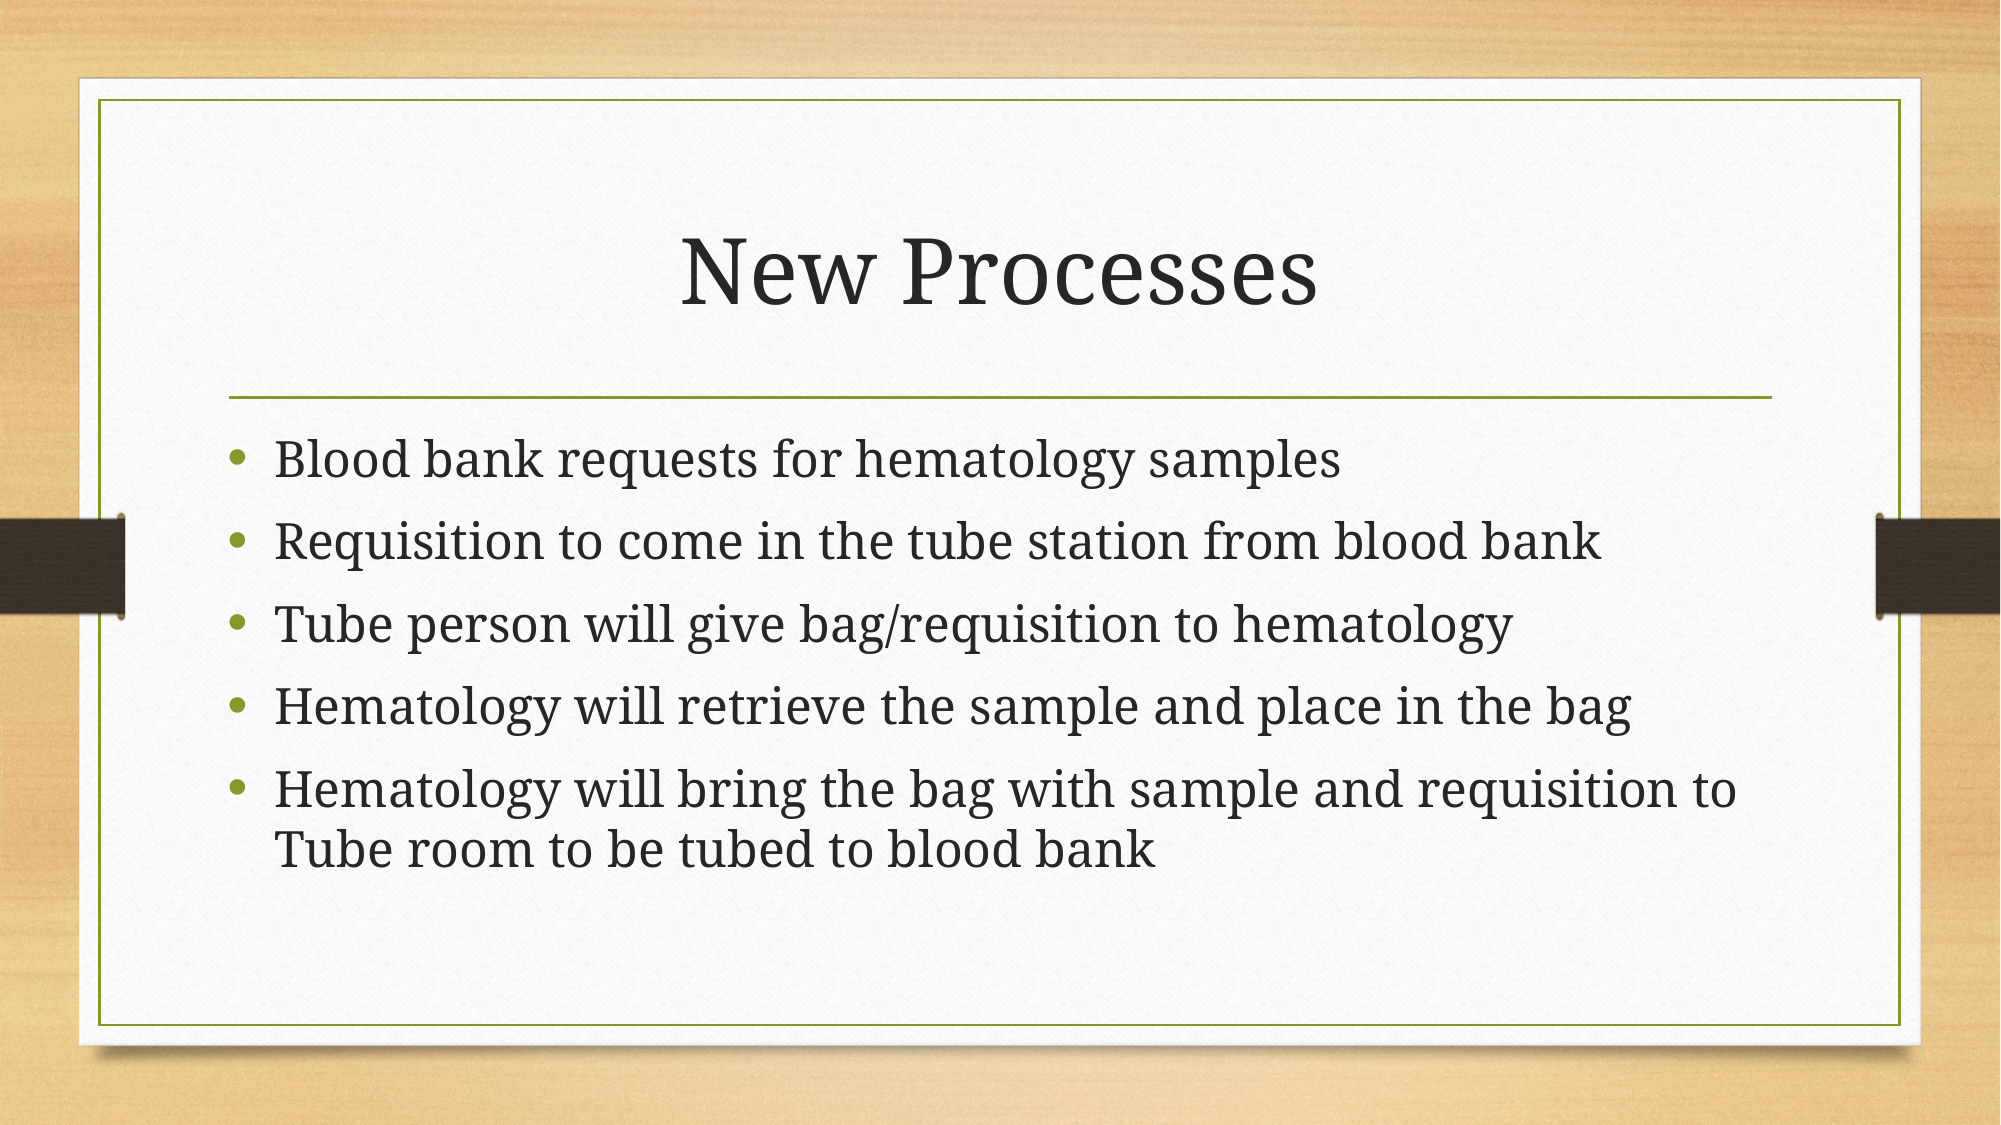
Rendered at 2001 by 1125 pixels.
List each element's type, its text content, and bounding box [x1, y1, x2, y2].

picture [0, 0, 2001, 1125]
title New Processes [212, 161, 1788, 375]
list Blood bank requests for hematology samples Requisition to come in the tube station from blood bank Tube person will give bag/requisition to hematology Hematology will retrieve the sample and place in the bag Hematology will bring the bag with sample and requisition to Tube room to be tubed to blood bank [212, 419, 1788, 964]
